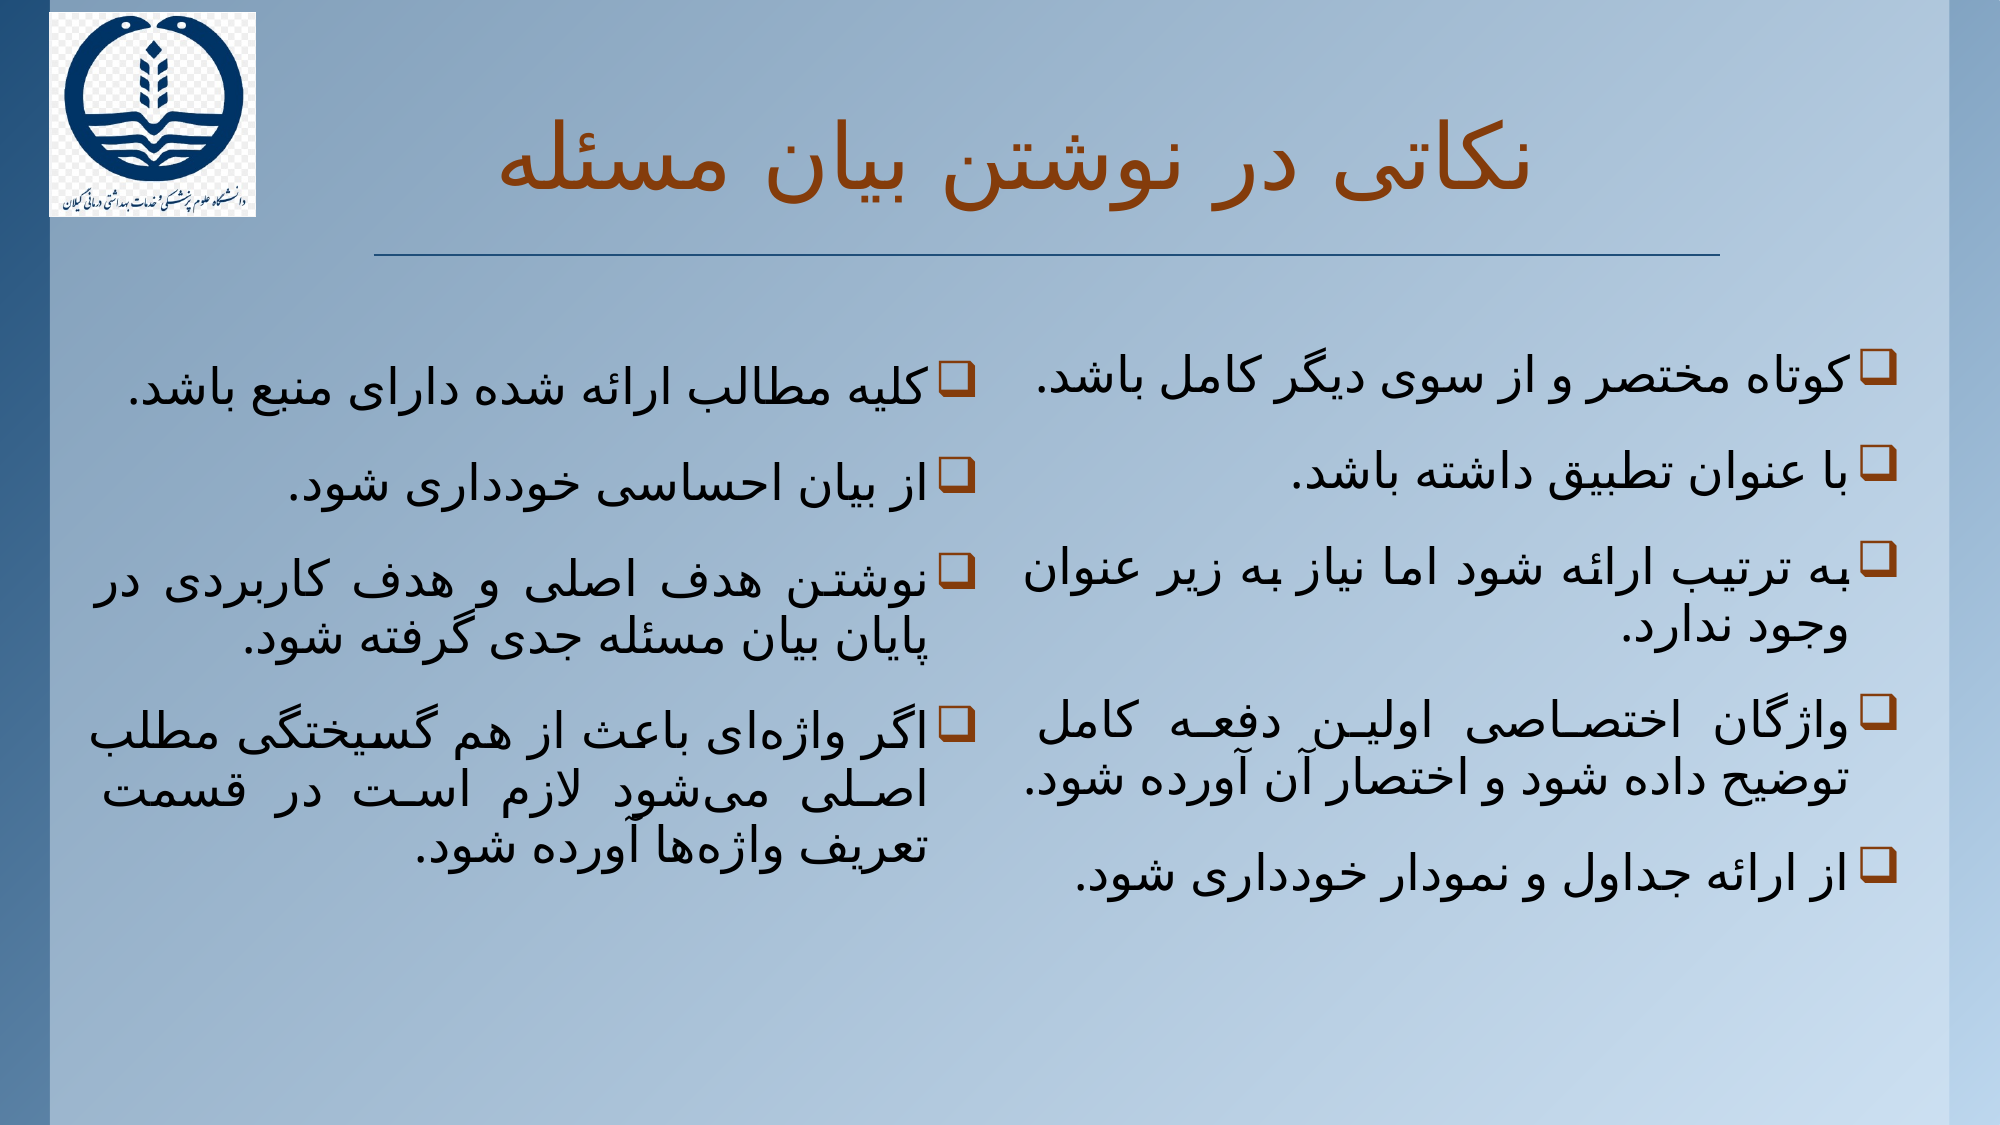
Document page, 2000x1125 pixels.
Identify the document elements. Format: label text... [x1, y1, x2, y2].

picture [49, 12, 256, 217]
list کوتاه مختصر و از سوی دیگر کامل باشد. با عنوان تطبیق داشته باشد. به ترتیب ارائه شود اما نیاز به زیر عنوان وجود ندارد. واژگان اختصاصی اولین دفعه کامل توضیح داده شود و اختصار آن آورده شود. از ارائه جداول و نمودار خودداری شود. [999, 337, 1922, 1071]
list کلیه مطالب ارائه شده دارای منبع باشد. از بیان احساسی خودداری شود. نوشتن هدف اصلی و هدف کاربردی در پایان بیان مسئله جدی گرفته شود. اگر واژه‌ای باعث از هم گسیختگی مطلب اصلی می‌شود لازم است در قسمت تعریف واژه‌ها آورده شود. [66, 348, 1000, 1083]
title نکاتی در نوشتن بیان مسئله [183, 42, 1850, 218]
